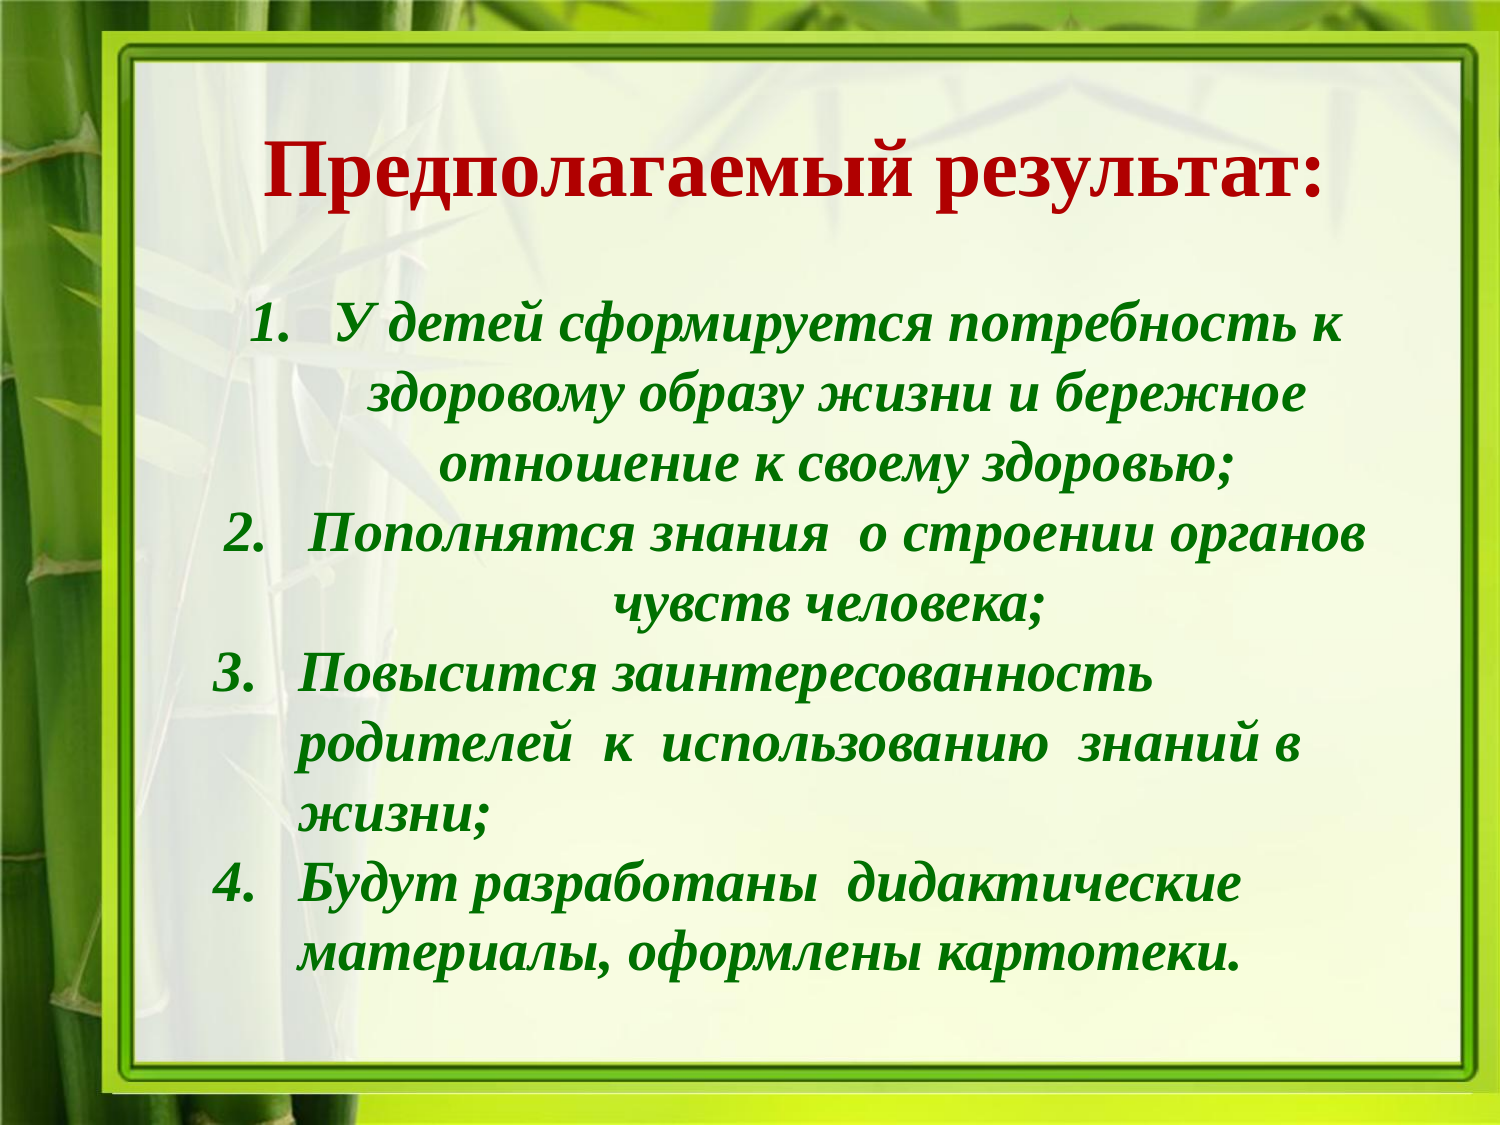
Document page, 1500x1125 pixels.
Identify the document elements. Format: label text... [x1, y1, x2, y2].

text_box Предполагаемый результат: У детей сформируется потребность к здоровому образу жизни и бережное отношение к своему здоровью; Пополнятся знания о строении органов чувств человека; Повысится заинтересованность родителей к использованию знаний в жизни; Будут разработаны дидактические материалы, оформлены картотеки. [199, 105, 1393, 990]
picture [0, 0, 1500, 1125]
